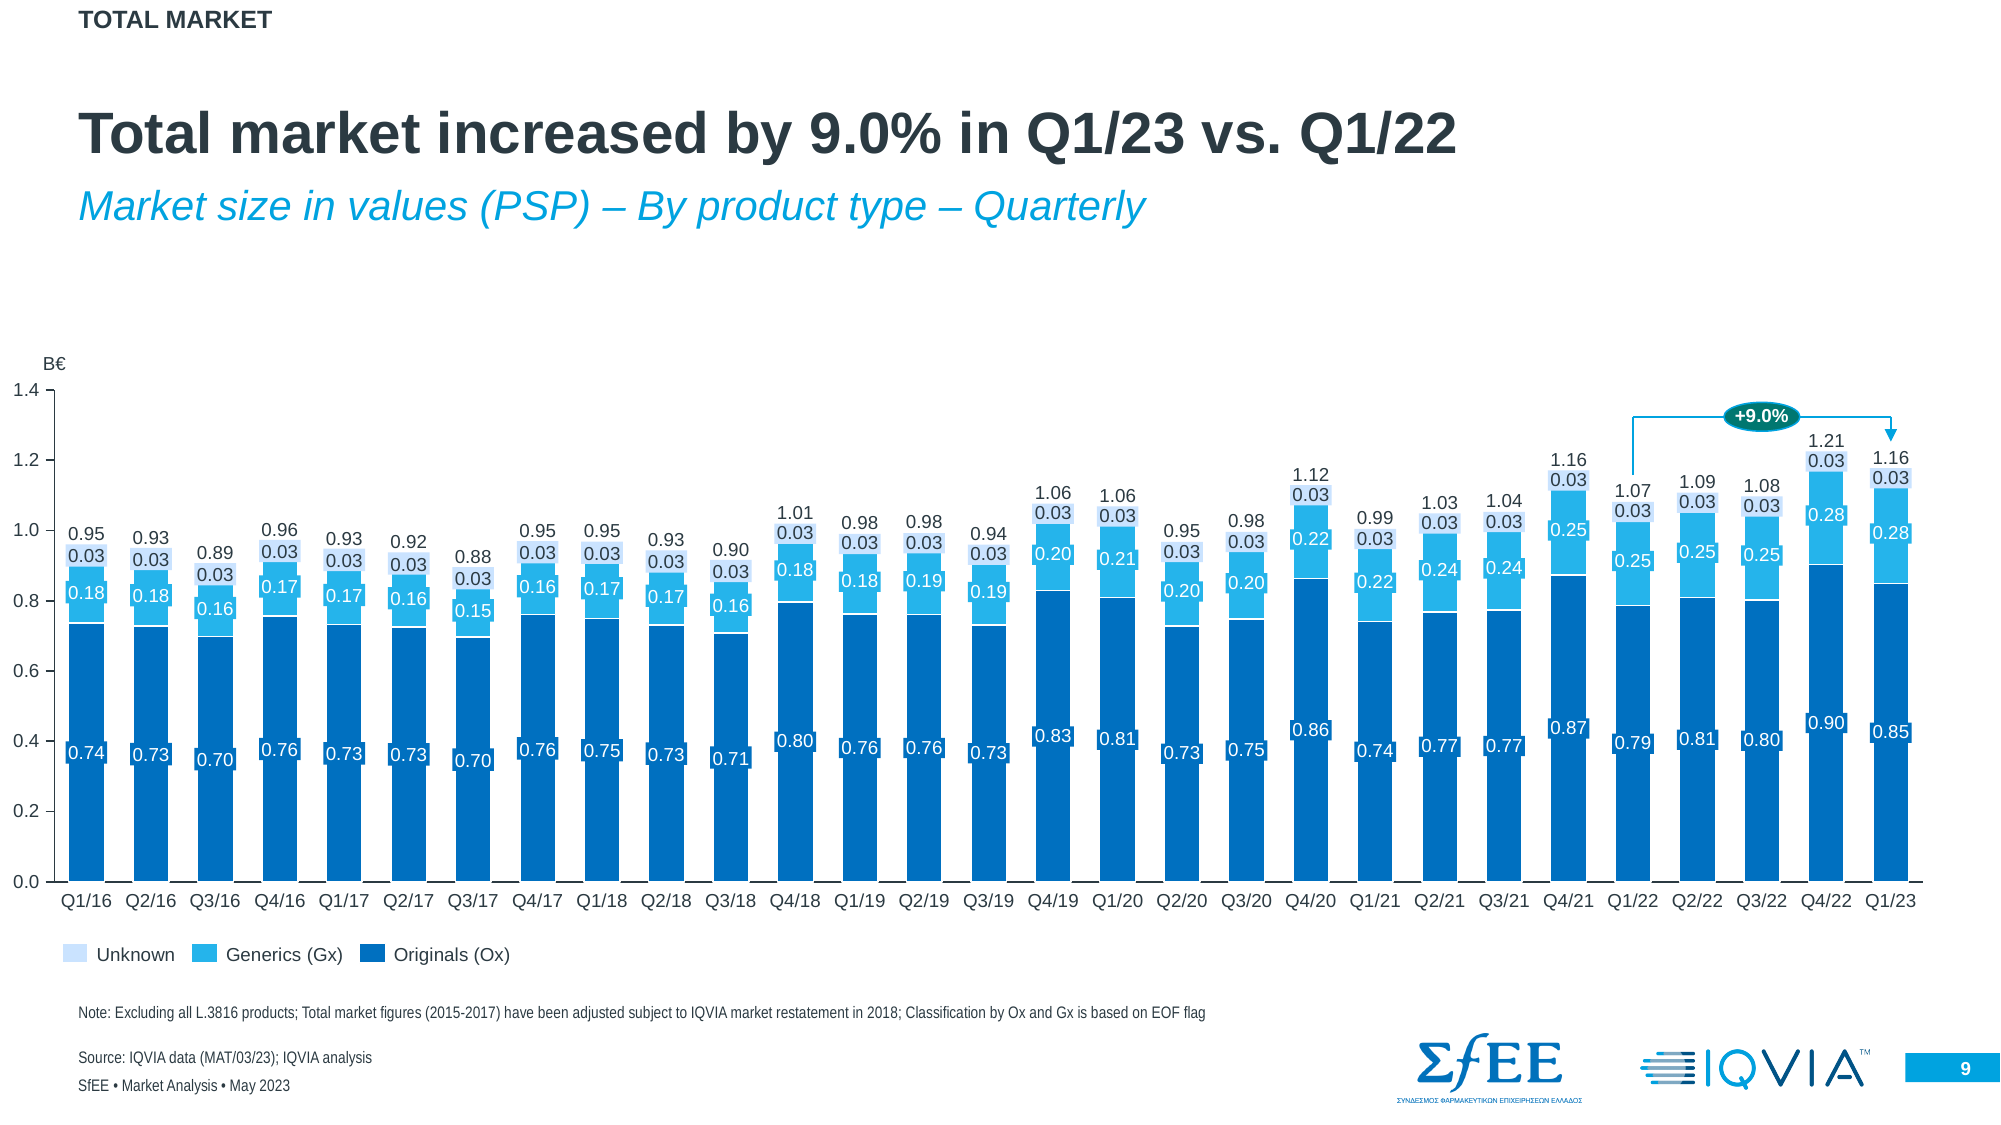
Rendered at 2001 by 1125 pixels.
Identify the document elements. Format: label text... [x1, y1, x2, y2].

list Source: IQVIA data (MAT/03/23); IQVIA analysis [78, 1049, 1319, 1068]
text_box Q1/20 [1091, 897, 1145, 911]
chart [0, 375, 1937, 897]
text_box Q3/18 [704, 897, 758, 911]
list Note: Excluding all L.3816 products; Total market figures (2015-2017) have been adjusted subject to IQVIA market restatement in 2018; Classification by Ox and Gx is based on EOF flag [78, 1003, 1924, 1022]
text_box Q1/16 [59, 897, 113, 911]
text_box Q4/22 [1799, 897, 1854, 911]
text_box Q4/21 [1542, 897, 1596, 911]
text_box Q3/16 [188, 897, 242, 911]
text_box Q4/18 [768, 897, 822, 911]
text_box Q2/22 [1671, 897, 1725, 911]
text_box Q3/21 [1477, 897, 1531, 911]
text_box Q1/17 [317, 897, 371, 911]
text_box Q4/16 [253, 897, 307, 911]
title Total market increased by 9.0% in Q1/23 vs. Q1/22 [78, 38, 1924, 166]
text_box [191, 943, 218, 964]
text_box Q2/18 [639, 897, 693, 911]
text_box Q2/17 [382, 897, 436, 911]
picture [1397, 1033, 1582, 1103]
text_box Q4/17 [511, 897, 565, 911]
text_box Q3/22 [1735, 897, 1789, 911]
text_box Q1/21 [1348, 897, 1402, 911]
picture [1744, 1049, 1870, 1090]
text_box Q2/20 [1155, 897, 1209, 911]
text_box Q1/18 [575, 897, 629, 911]
text_box Originals (Ox) [393, 942, 510, 966]
text_box Q4/19 [1026, 897, 1080, 911]
list Market size in values (PSP) – By product type – Quarterly [78, 184, 1924, 230]
picture [1724, 1054, 1751, 1082]
text_box Q1/22 [1606, 897, 1660, 911]
text_box Q1/23 [1864, 897, 1918, 911]
text_box Q1/19 [833, 897, 887, 911]
text_box Β€ [42, 351, 66, 375]
list TOTAL market [78, 7, 1924, 35]
text_box [62, 943, 89, 964]
text_box Q3/19 [962, 897, 1016, 911]
text_box Unknown [96, 942, 175, 966]
text_box Q4/20 [1284, 897, 1338, 911]
text_box [359, 943, 386, 964]
text_box Generics (Gx) [226, 942, 343, 966]
text_box Q2/19 [897, 897, 951, 911]
text_box Q3/17 [446, 897, 500, 911]
text_box Q3/20 [1220, 897, 1274, 911]
picture [1640, 1049, 1743, 1090]
text_box Q2/21 [1413, 897, 1467, 911]
text_box Q2/16 [124, 897, 178, 911]
